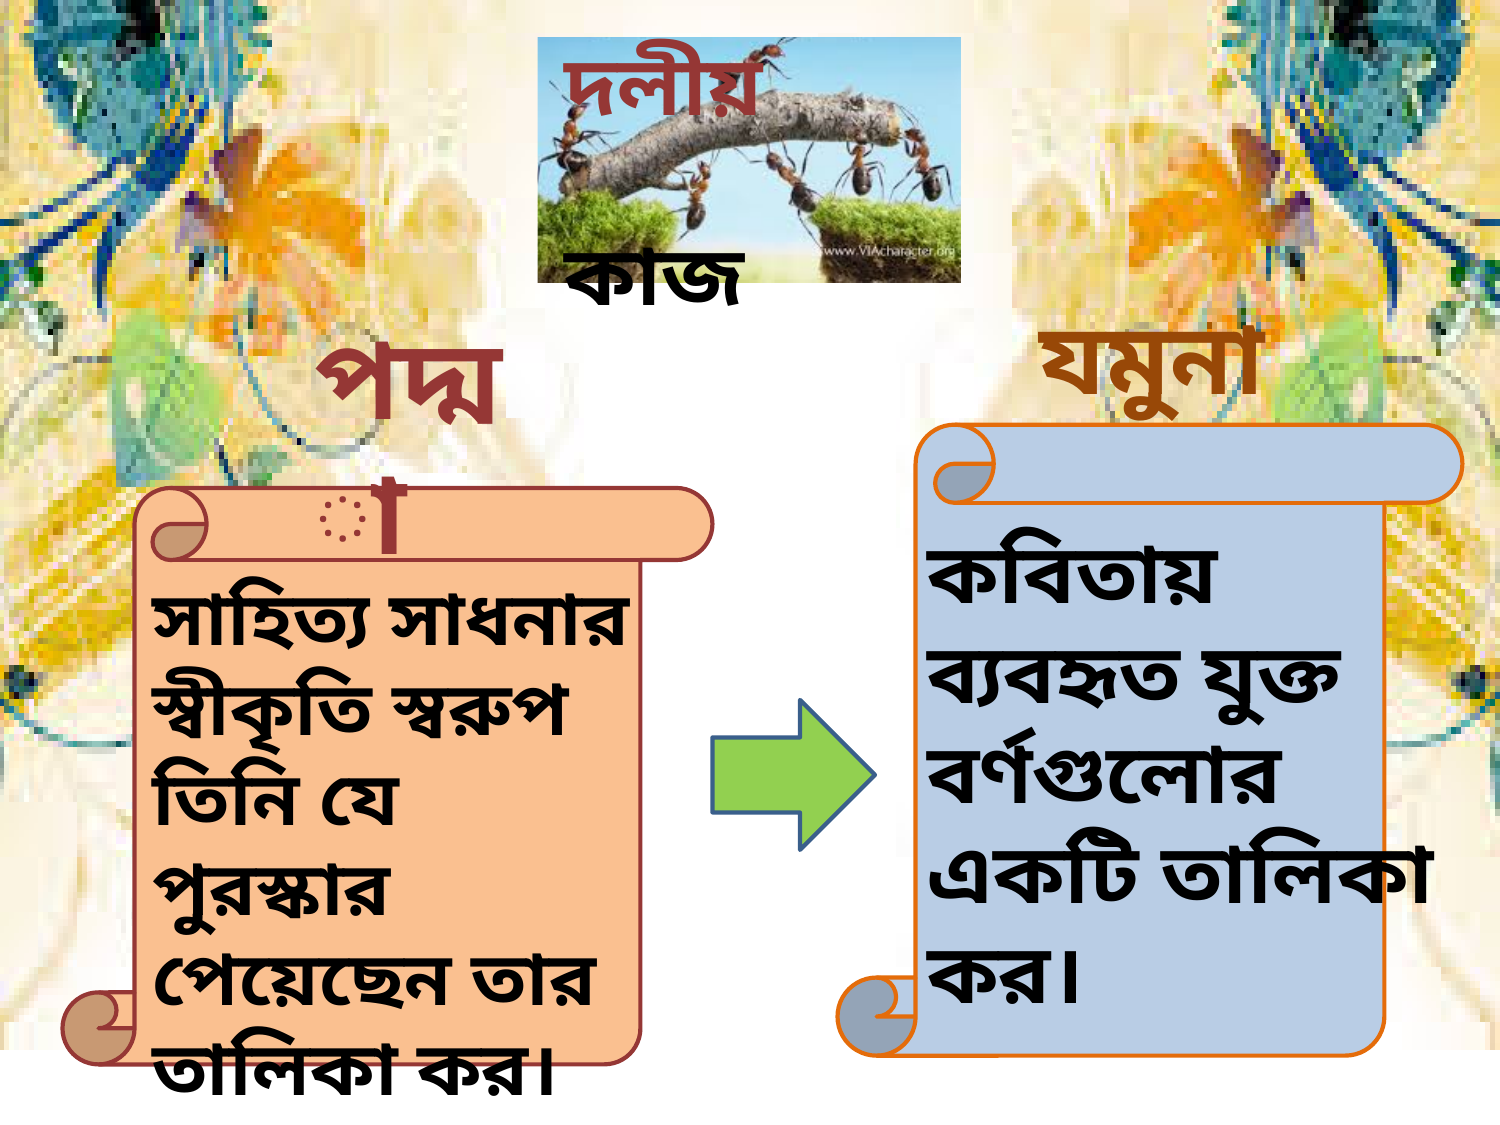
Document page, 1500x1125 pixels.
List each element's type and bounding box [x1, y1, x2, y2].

text_box [62, 299, 713, 1125]
text_box [537, 24, 962, 288]
picture [0, 0, 1500, 1051]
text_box [837, 287, 1463, 1056]
